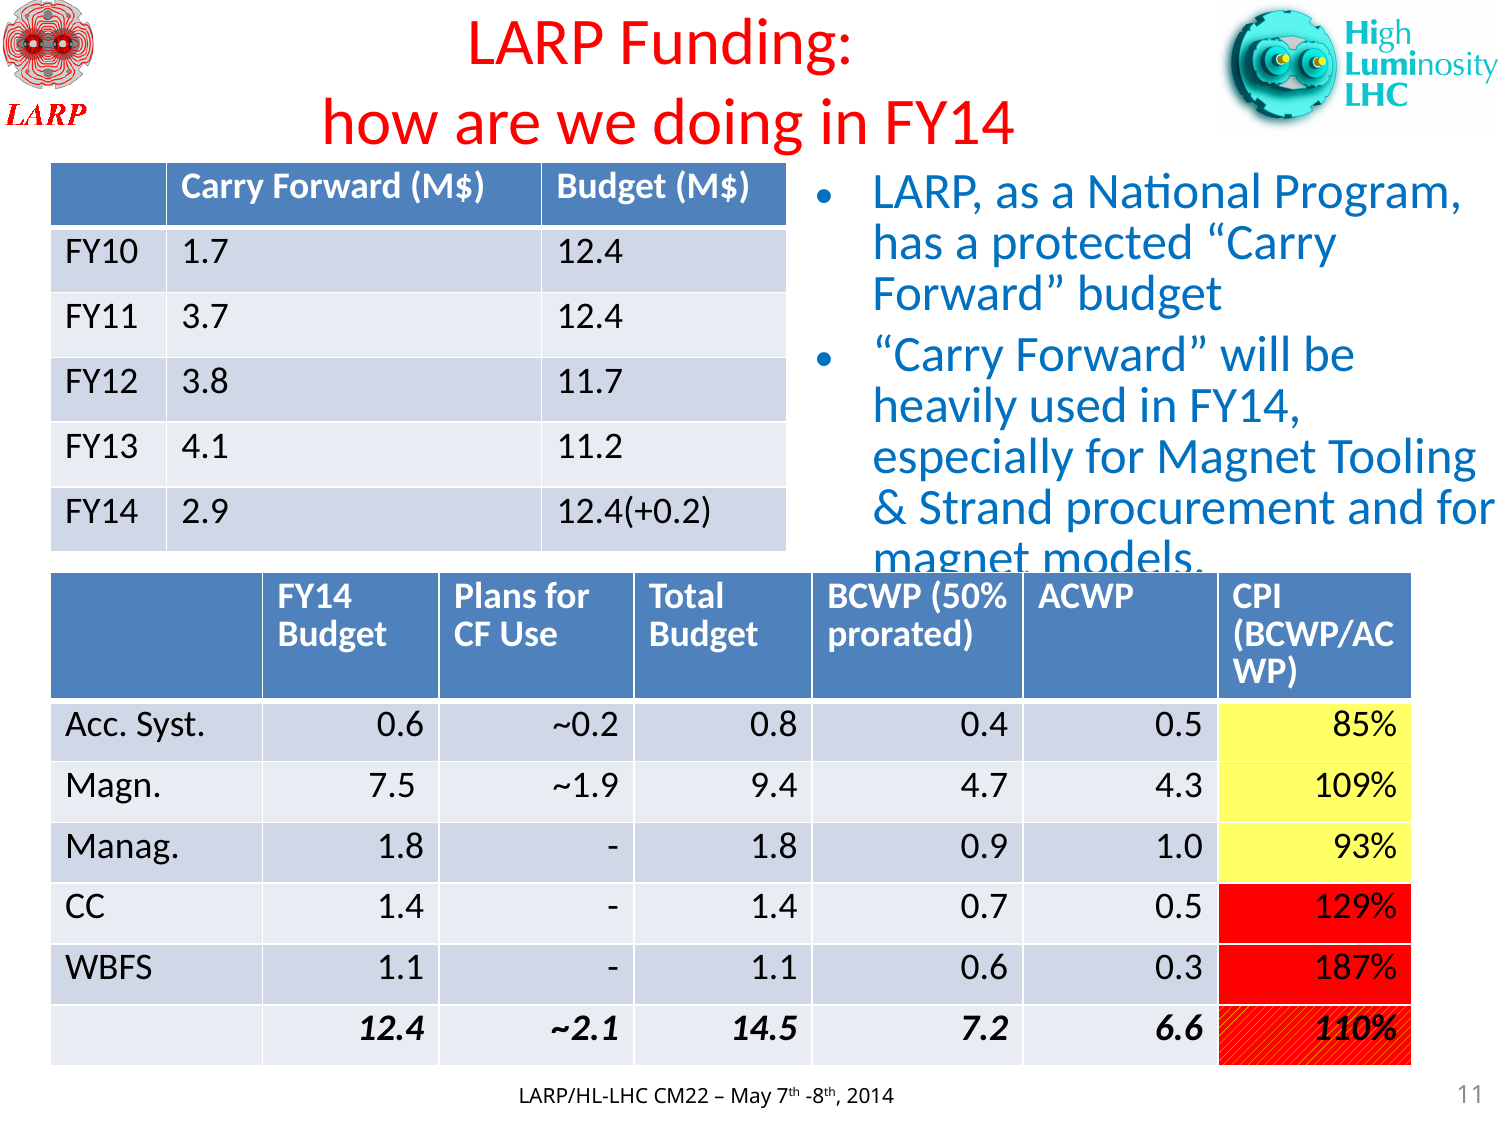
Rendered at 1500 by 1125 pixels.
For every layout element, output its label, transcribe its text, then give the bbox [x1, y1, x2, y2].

table_cell 1.1 [635, 945, 811, 1004]
table_cell 7.2 [813, 1006, 1022, 1065]
text_box LARP, as a National Program, has a protected “Carry Forward” budget “Carry Forward” will be heavily used in FY14, especially for Magnet Tooling & Strand procurement and for magnet models. [800, 162, 1500, 600]
table_cell 0.5 [1024, 884, 1217, 943]
table_cell 12.4(+0.2) [542, 488, 786, 551]
title LARP Funding: how are we doing in FY14 [99, 0, 1238, 180]
table_cell 129% [1219, 884, 1411, 943]
table_cell 109% [1219, 762, 1411, 822]
table_cell 1.8 [635, 823, 811, 882]
table_cell FY14 [51, 488, 166, 551]
table_header Carry Forward (M$) [167, 163, 541, 225]
table_cell 12.4 [542, 293, 786, 357]
table_cell 110% [1219, 1006, 1411, 1065]
table_cell 93% [1219, 823, 1411, 882]
table_cell 3.7 [167, 293, 541, 357]
table_cell 6.6 [1024, 1006, 1217, 1065]
table_header ACWP [1024, 573, 1217, 698]
table_cell 0.4 [813, 704, 1022, 761]
table_header [51, 573, 262, 698]
table_header CPI (BCWP/ACWP) [1219, 573, 1411, 698]
table_cell 0.5 [1024, 704, 1217, 761]
table_cell 1.0 [1024, 823, 1217, 882]
table_cell - [440, 945, 633, 1004]
table_cell - [440, 884, 633, 943]
table_cell 1.4 [635, 884, 811, 943]
table_cell FY10 [51, 230, 166, 292]
table_cell 1.4 [263, 884, 438, 943]
table_cell 14.5 [635, 1006, 811, 1065]
table_cell [51, 1006, 262, 1065]
table_cell 11.2 [542, 423, 786, 486]
picture [0, 0, 94, 125]
table_cell ~1.9 [440, 762, 633, 822]
table_cell 4.1 [167, 423, 541, 486]
table_cell 4.7 [813, 762, 1022, 822]
table_header [51, 163, 166, 225]
table_cell Manag. [51, 823, 262, 882]
table_cell CC [51, 884, 262, 943]
table_cell - [440, 823, 633, 882]
table_cell 2.9 [167, 488, 541, 551]
picture [1238, 0, 1498, 135]
table_cell 0.6 [813, 945, 1022, 1004]
table_cell 0.6 [263, 704, 438, 761]
table_header FY14 Budget [263, 573, 438, 698]
table_header Budget (M$) [542, 163, 786, 225]
table_cell 0.7 [813, 884, 1022, 943]
table_cell FY12 [51, 358, 166, 421]
table_cell 1.8 [263, 823, 438, 882]
table_cell 12.4 [263, 1006, 438, 1065]
table_cell 0.8 [635, 704, 811, 761]
table_cell ~2.1 [440, 1006, 633, 1065]
table_cell FY13 [51, 423, 166, 486]
table_header Plans for CF Use [440, 573, 633, 698]
slide_number 11 [1149, 1065, 1500, 1125]
table_cell 11.7 [542, 358, 786, 421]
table_cell WBFS [51, 945, 262, 1004]
table_cell 1.7 [167, 230, 541, 292]
table_cell 12.4 [542, 230, 786, 292]
table_cell 4.3 [1024, 762, 1217, 822]
table_cell 187% [1219, 945, 1411, 1004]
table_cell 7.5 [263, 762, 438, 822]
table_cell 1.1 [263, 945, 438, 1004]
table_cell 9.4 [635, 762, 811, 822]
table_cell 0.3 [1024, 945, 1217, 1004]
table_cell 0.9 [813, 823, 1022, 882]
table_cell ~0.2 [440, 704, 633, 761]
table_cell 3.8 [167, 358, 541, 421]
table_cell Magn. [51, 762, 262, 822]
table_cell 85% [1219, 704, 1411, 761]
table_cell Acc. Syst. [51, 704, 262, 761]
table_cell FY11 [51, 293, 166, 357]
table_header BCWP (50% prorated) [813, 573, 1022, 698]
table_header Total Budget [635, 573, 811, 698]
